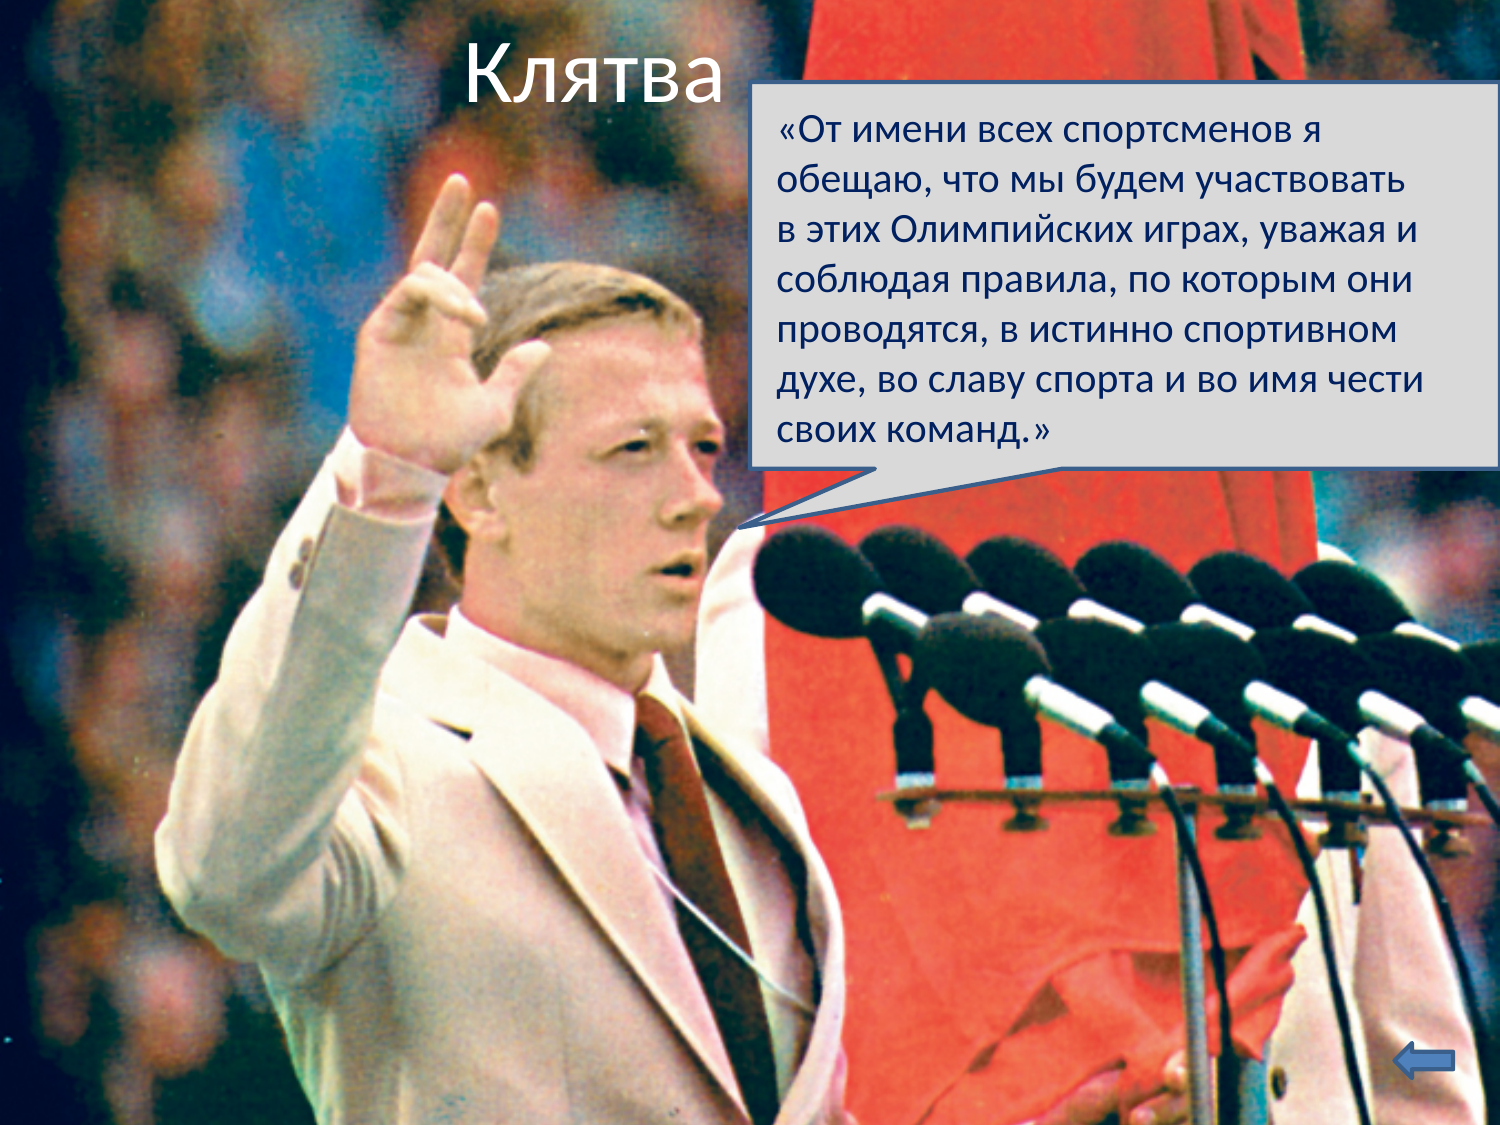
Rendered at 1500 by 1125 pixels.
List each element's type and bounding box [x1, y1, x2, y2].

list [0, 0, 1500, 1125]
